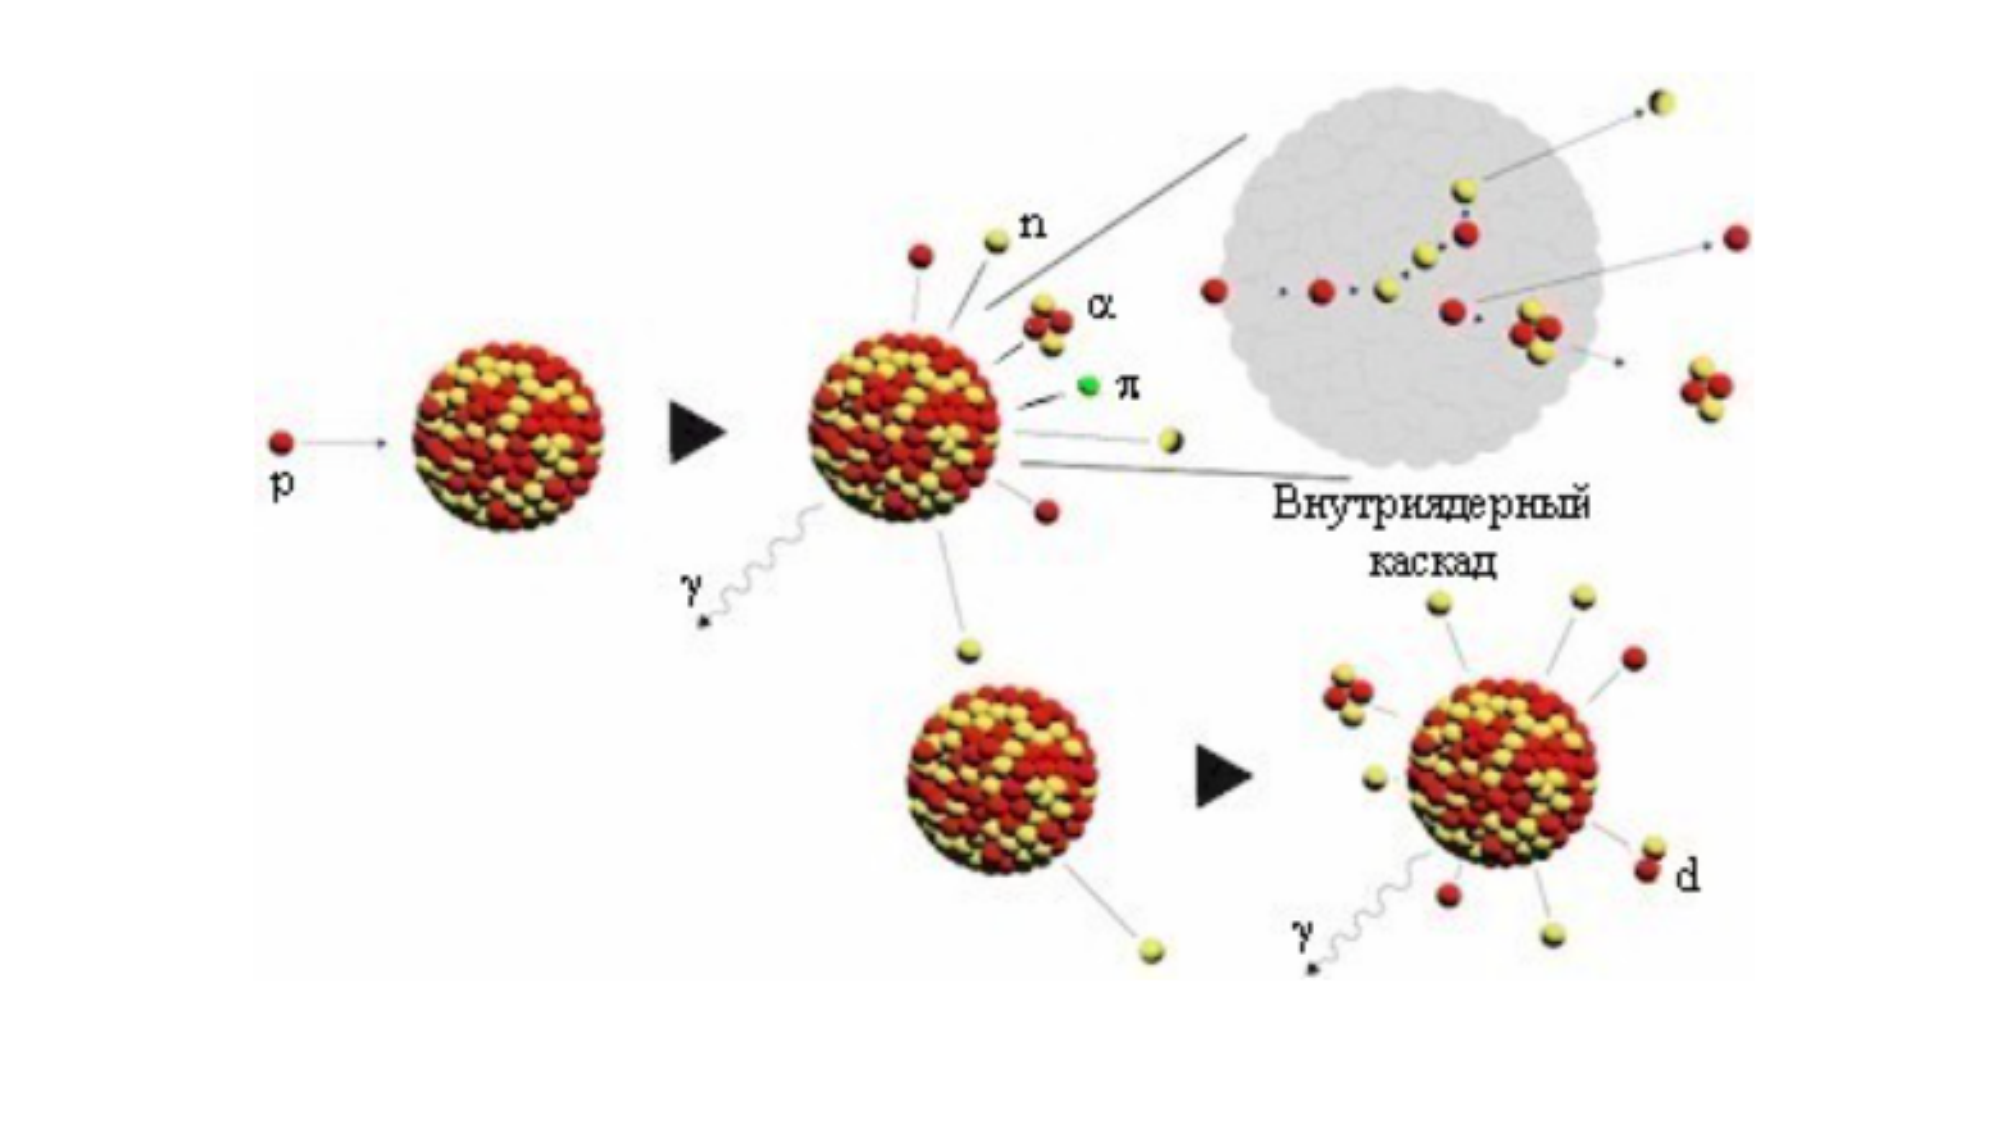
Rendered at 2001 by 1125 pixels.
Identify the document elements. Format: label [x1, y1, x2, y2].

picture [240, 60, 1760, 1020]
